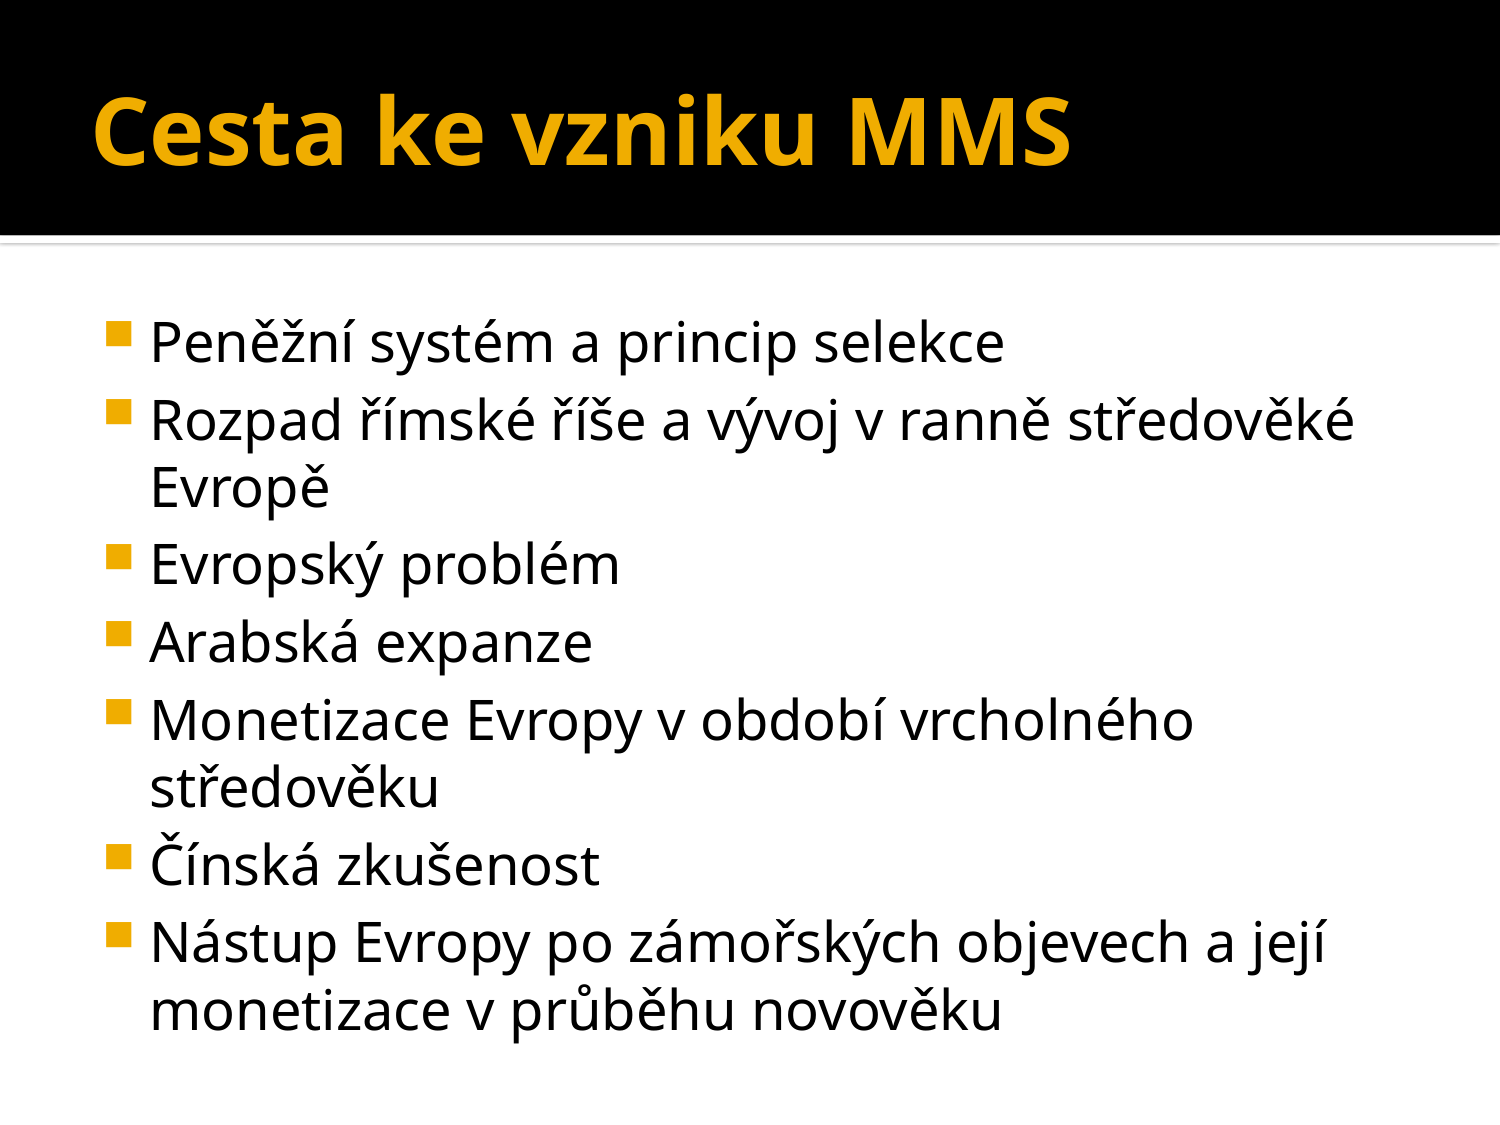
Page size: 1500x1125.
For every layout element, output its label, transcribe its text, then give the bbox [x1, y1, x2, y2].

list Peněžní systém a princip selekce Rozpad římské říše a vývoj v ranně středověké Evropě Evropský problém Arabská expanze Monetizace Evropy v období vrcholného středověku Čínská zkušenost Nástup Evropy po zámořských objevech a její monetizace v průběhu novověku [75, 291, 1425, 1050]
title Cesta ke vzniku MMS [75, 25, 1425, 231]
